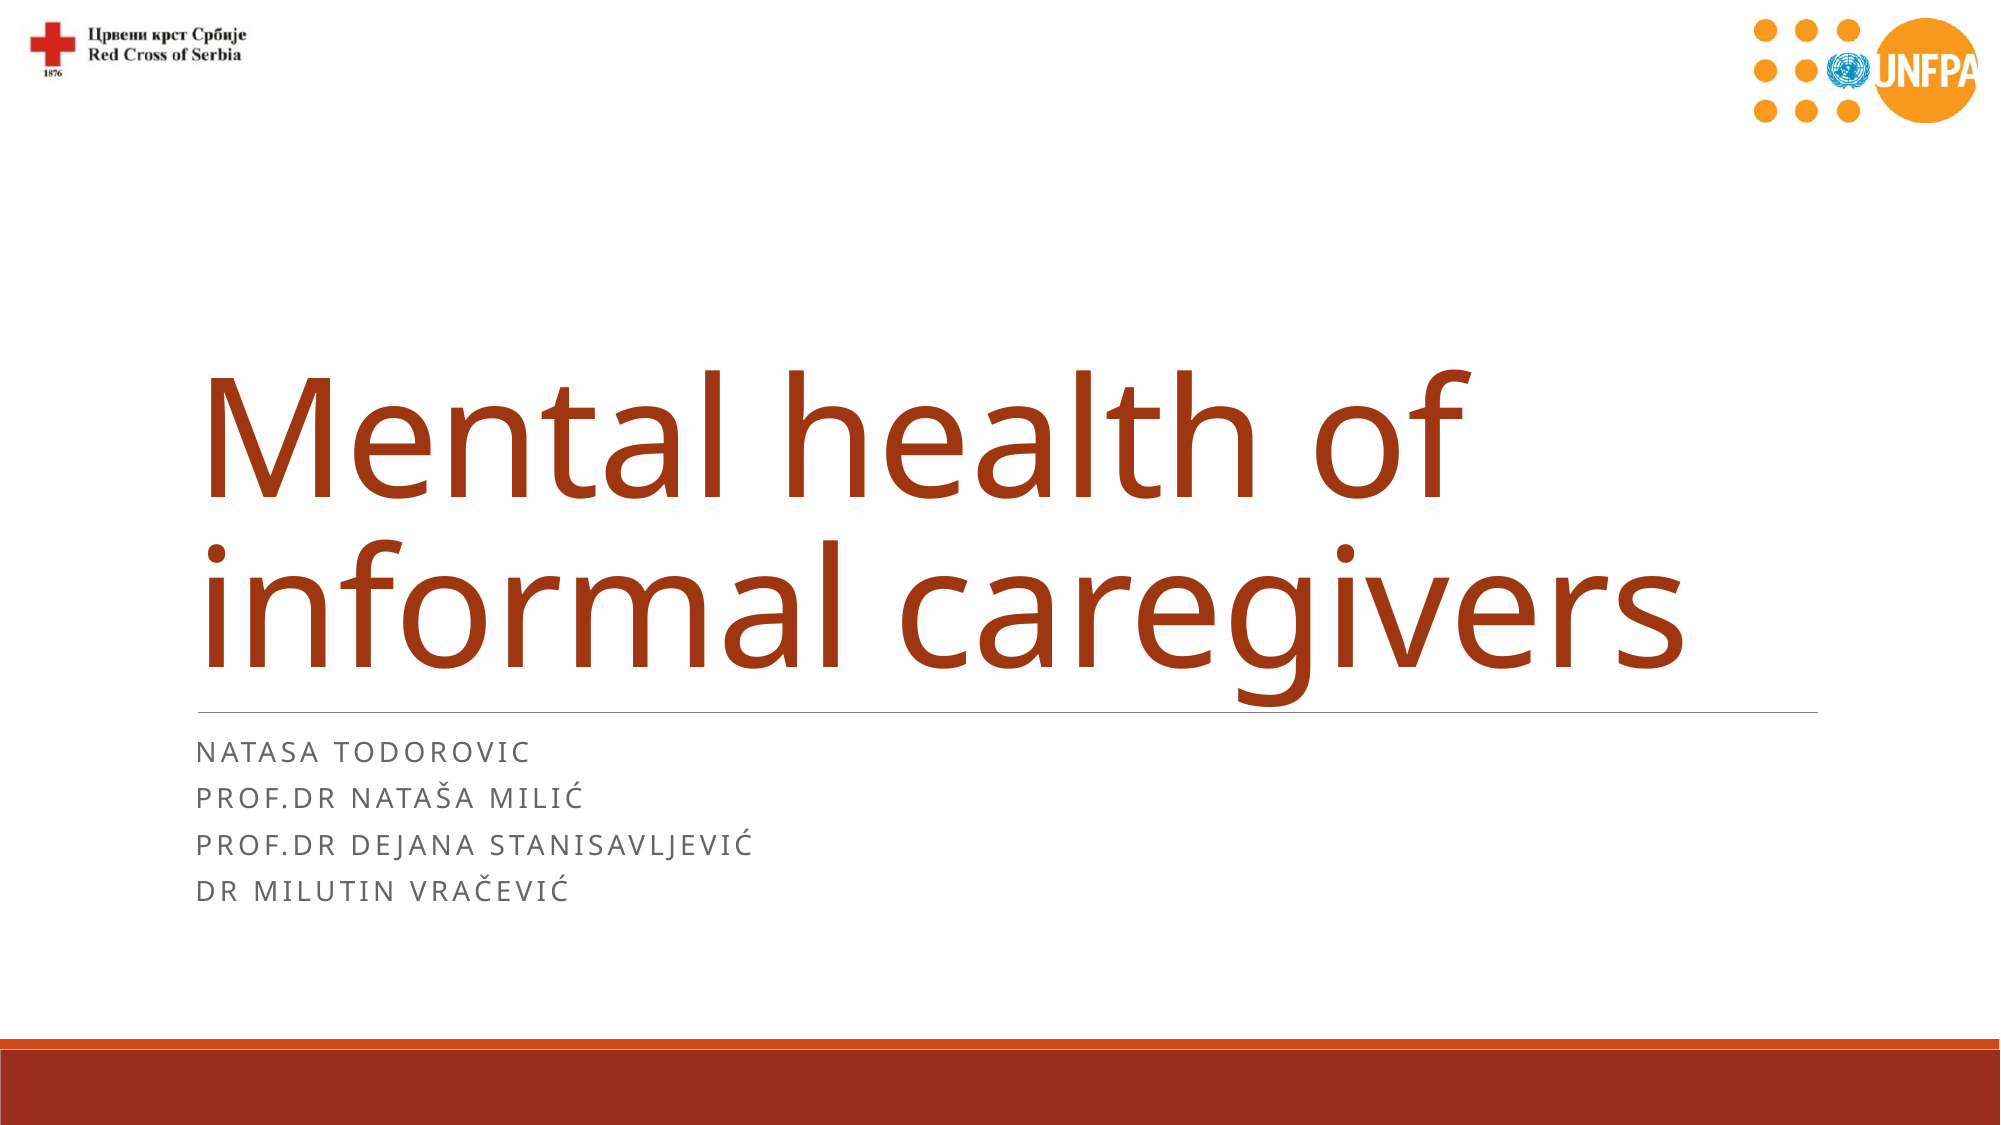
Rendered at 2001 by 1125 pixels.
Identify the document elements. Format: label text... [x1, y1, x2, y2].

title Mental health of informal caregivers [180, 124, 1830, 710]
picture [1754, 18, 1979, 124]
subtitle Natasa Todorovic Prof.dr Nataša Milić Prof.dr Dejana Stanisavljević Dr Milutin vračević [180, 730, 1831, 919]
picture [21, 4, 256, 88]
